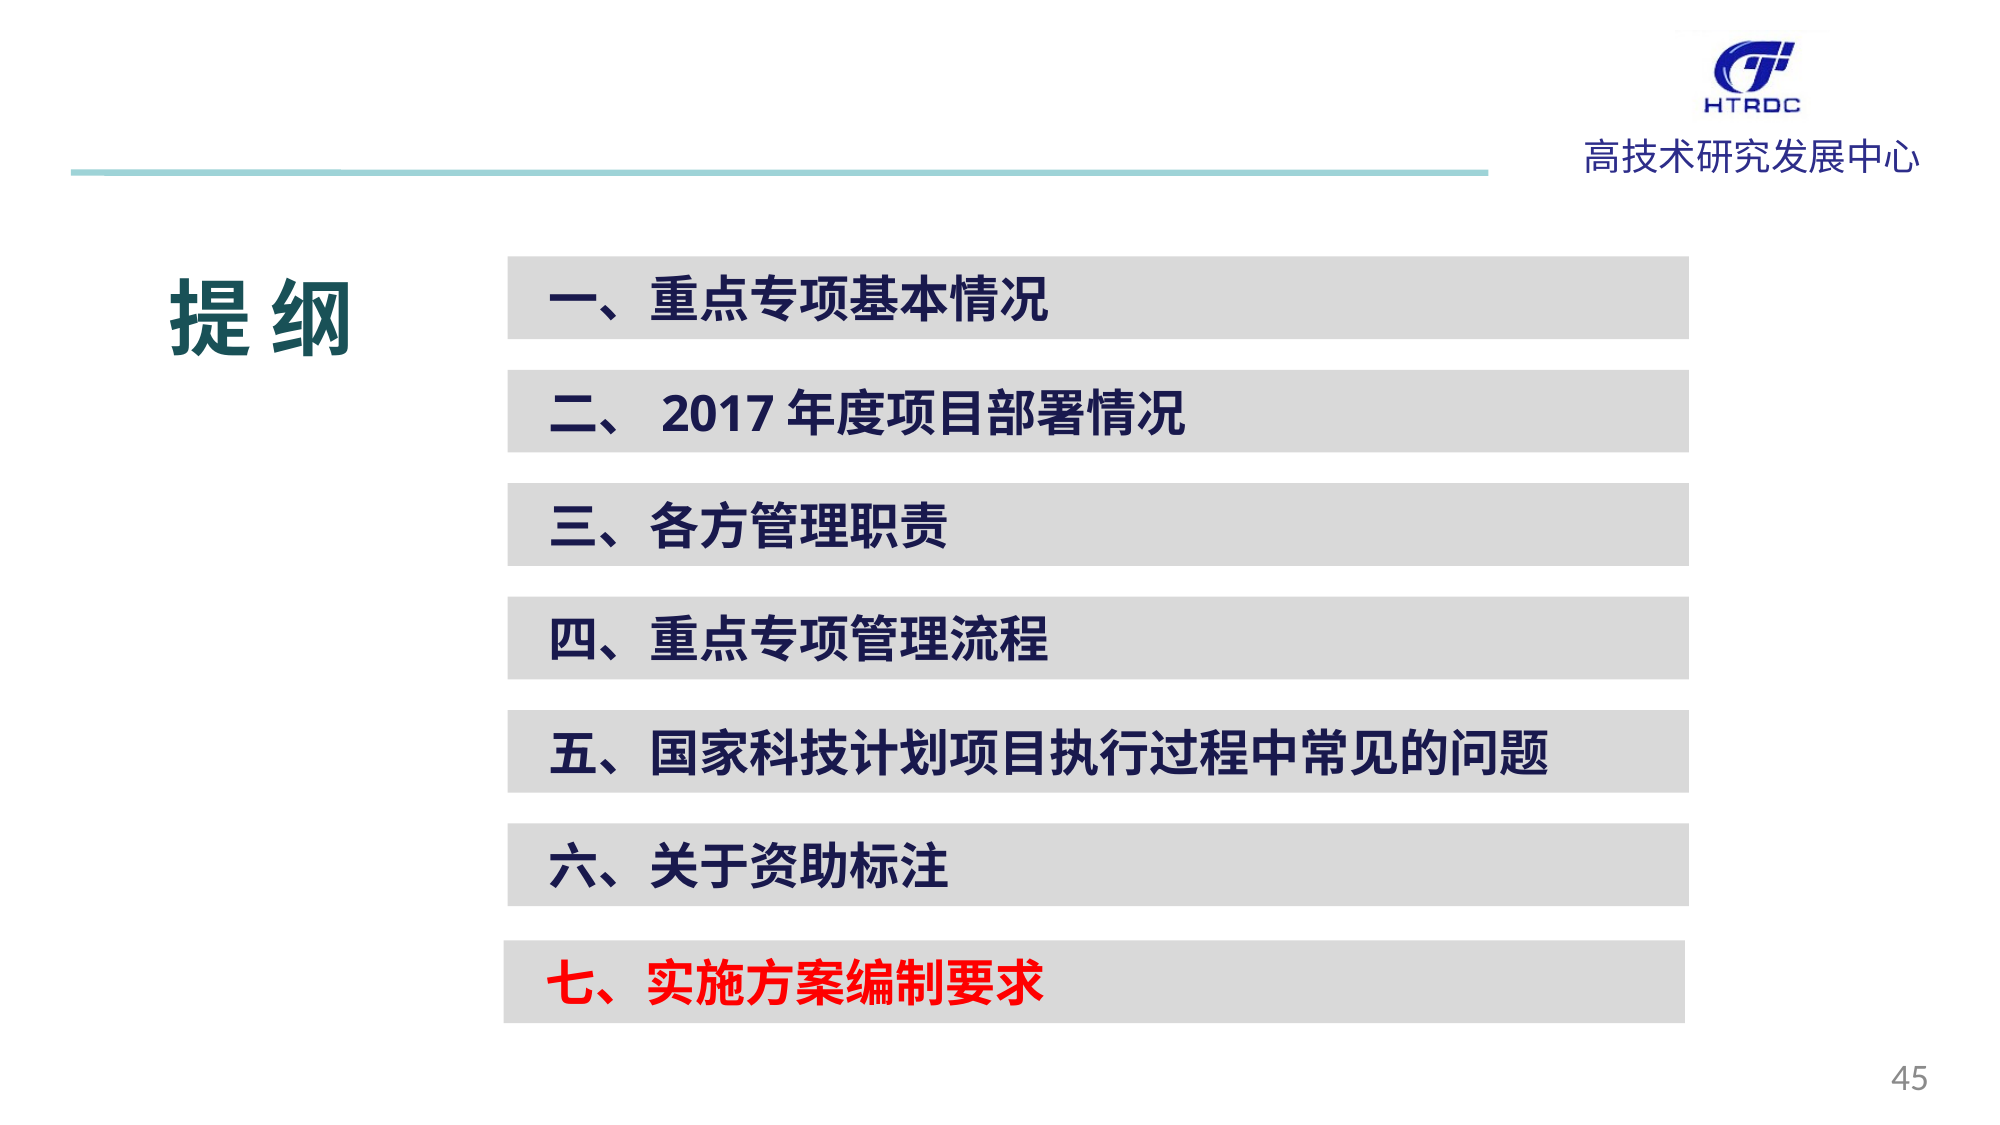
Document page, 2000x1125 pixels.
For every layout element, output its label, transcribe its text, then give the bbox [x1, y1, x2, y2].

text_box 二、2017年度项目部署情况 [507, 369, 1689, 453]
picture [1675, 30, 1830, 124]
text_box 六、关于资助标注 [507, 823, 1689, 907]
text_box 提 纲 [120, 257, 403, 375]
text_box 七、实施方案编制要求 [503, 940, 1685, 1024]
text_box 五、国家科技计划项目执行过程中常见的问题 [507, 710, 1689, 793]
text_box 四、重点专项管理流程 [507, 596, 1689, 680]
text_box 一、重点专项基本情况 [507, 256, 1689, 340]
text_box 三、各方管理职责 [507, 483, 1689, 566]
